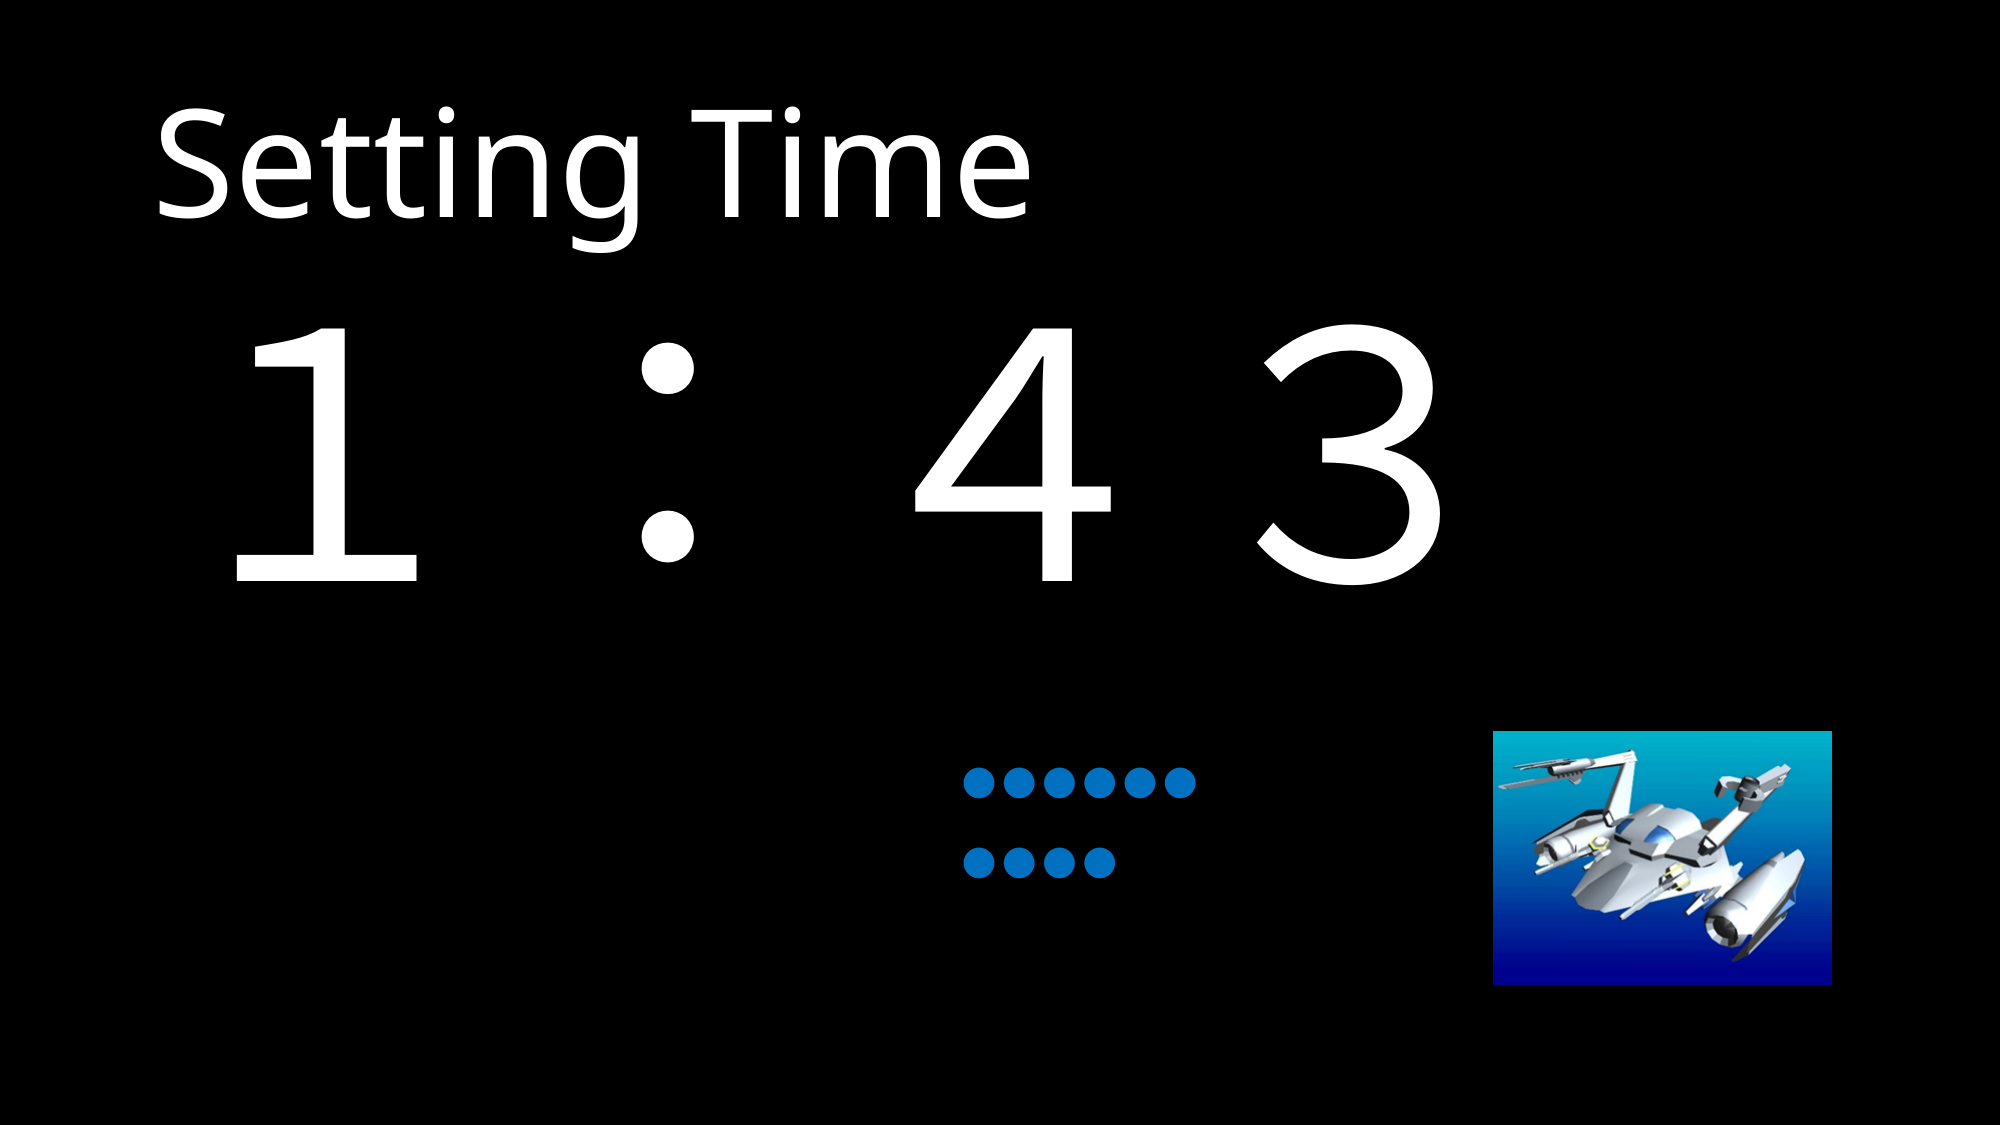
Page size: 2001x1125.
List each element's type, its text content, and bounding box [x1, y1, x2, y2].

title Setting Time [137, 59, 1863, 278]
picture [1493, 731, 1832, 985]
list １：４３ [137, 277, 1610, 806]
text_box ●●●●●● ●●●● [944, 728, 1390, 904]
